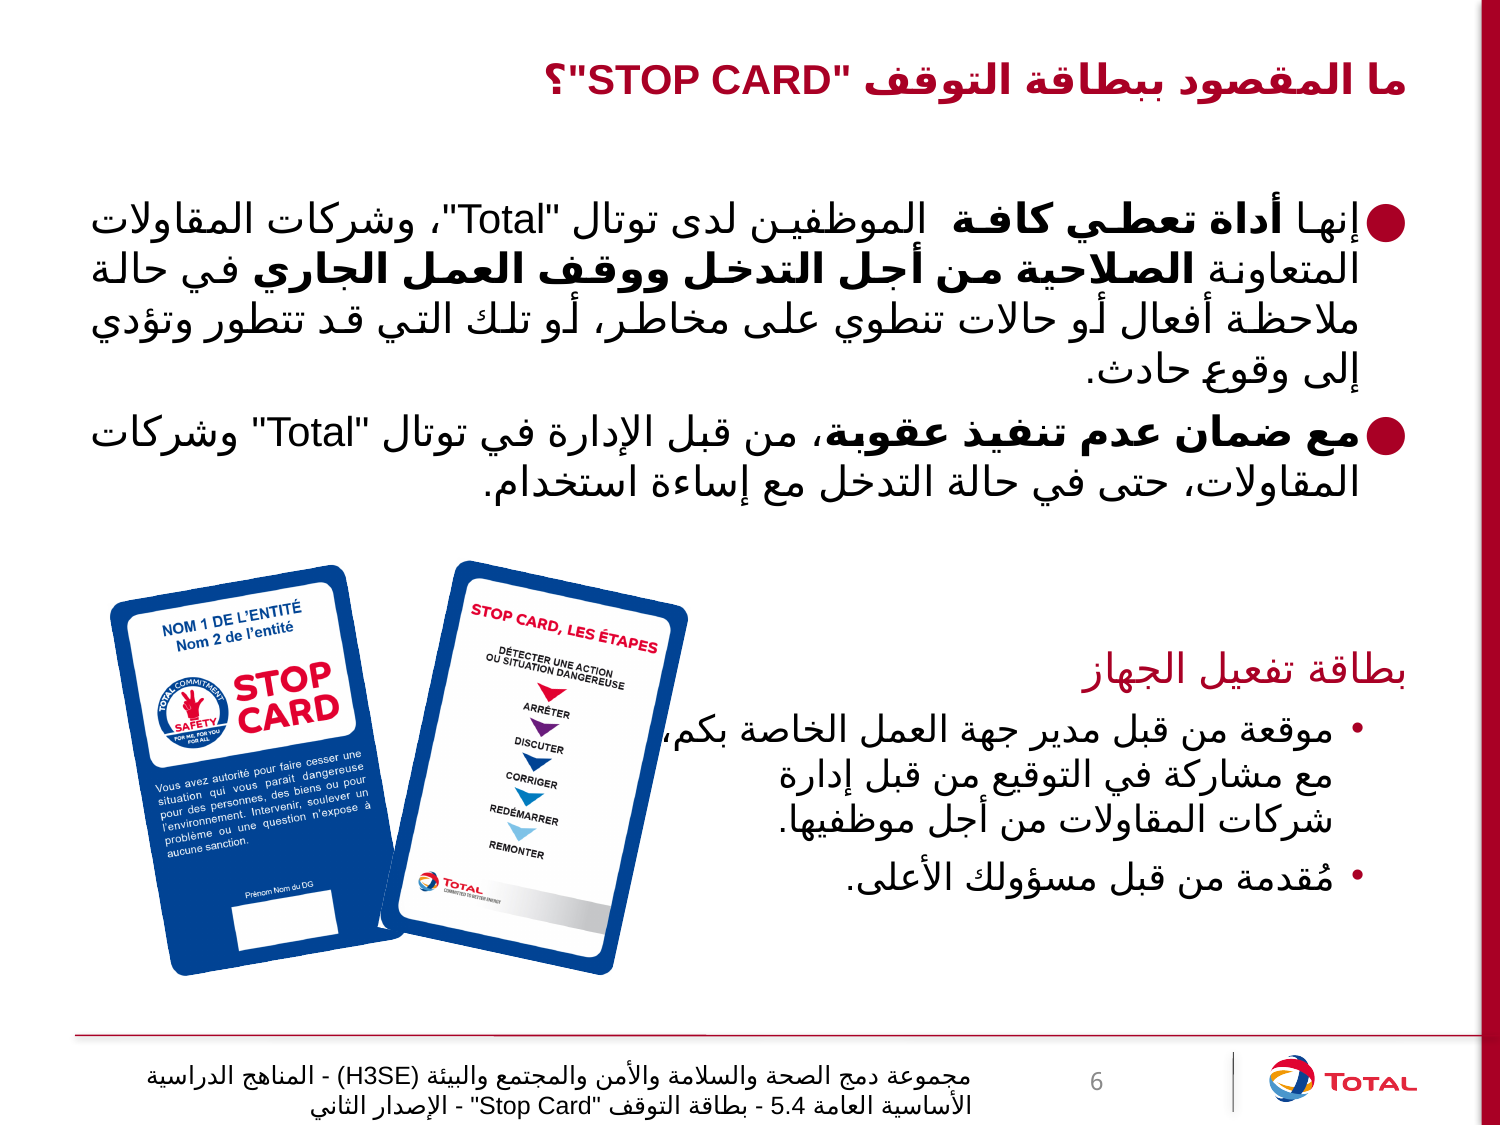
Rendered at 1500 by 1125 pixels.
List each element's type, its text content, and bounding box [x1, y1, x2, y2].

slide_number 6 [1074, 1051, 1194, 1112]
list إنها أداة تعطي كافة الموظفين لدى توتال "Total"، وشركات المقاولات المتعاونة الصلاحية من أجل التدخل ووقف العمل الجاري في حالة ملاحظة أفعال أو حالات تنطوي على مخاطر، أو تلك التي قد تتطور وتؤدي إلى وقوع حادث. مع ضمان عدم تنفيذ عقوبة، من قبل الإدارة في توتال "Total" وشركات المقاولات، حتى في حالة التدخل مع إساءة استخدام. بطاقة تفعيل الجهاز موقعة من قبل مدير جهة العمل الخاصة بكم، مع مشاركة في التوقيع من قبل إدارة شركات المقاولات من أجل موظفيها. مُقدمة من قبل مسؤولك الأعلى. [75, 184, 1424, 1012]
footer مجموعة دمج الصحة والسلامة والأمن والمجتمع والبيئة (H3SE) - المناهج الدراسية الأساسية العامة 5.4 - بطاقة التوقف "Stop Card" - الإصدار الثاني [75, 1051, 988, 1112]
picture [412, 576, 654, 957]
picture [108, 563, 409, 977]
picture [1260, 1045, 1426, 1112]
title ما المقصود ببطاقة التوقف "STOP CARD"؟ [75, 45, 1424, 150]
